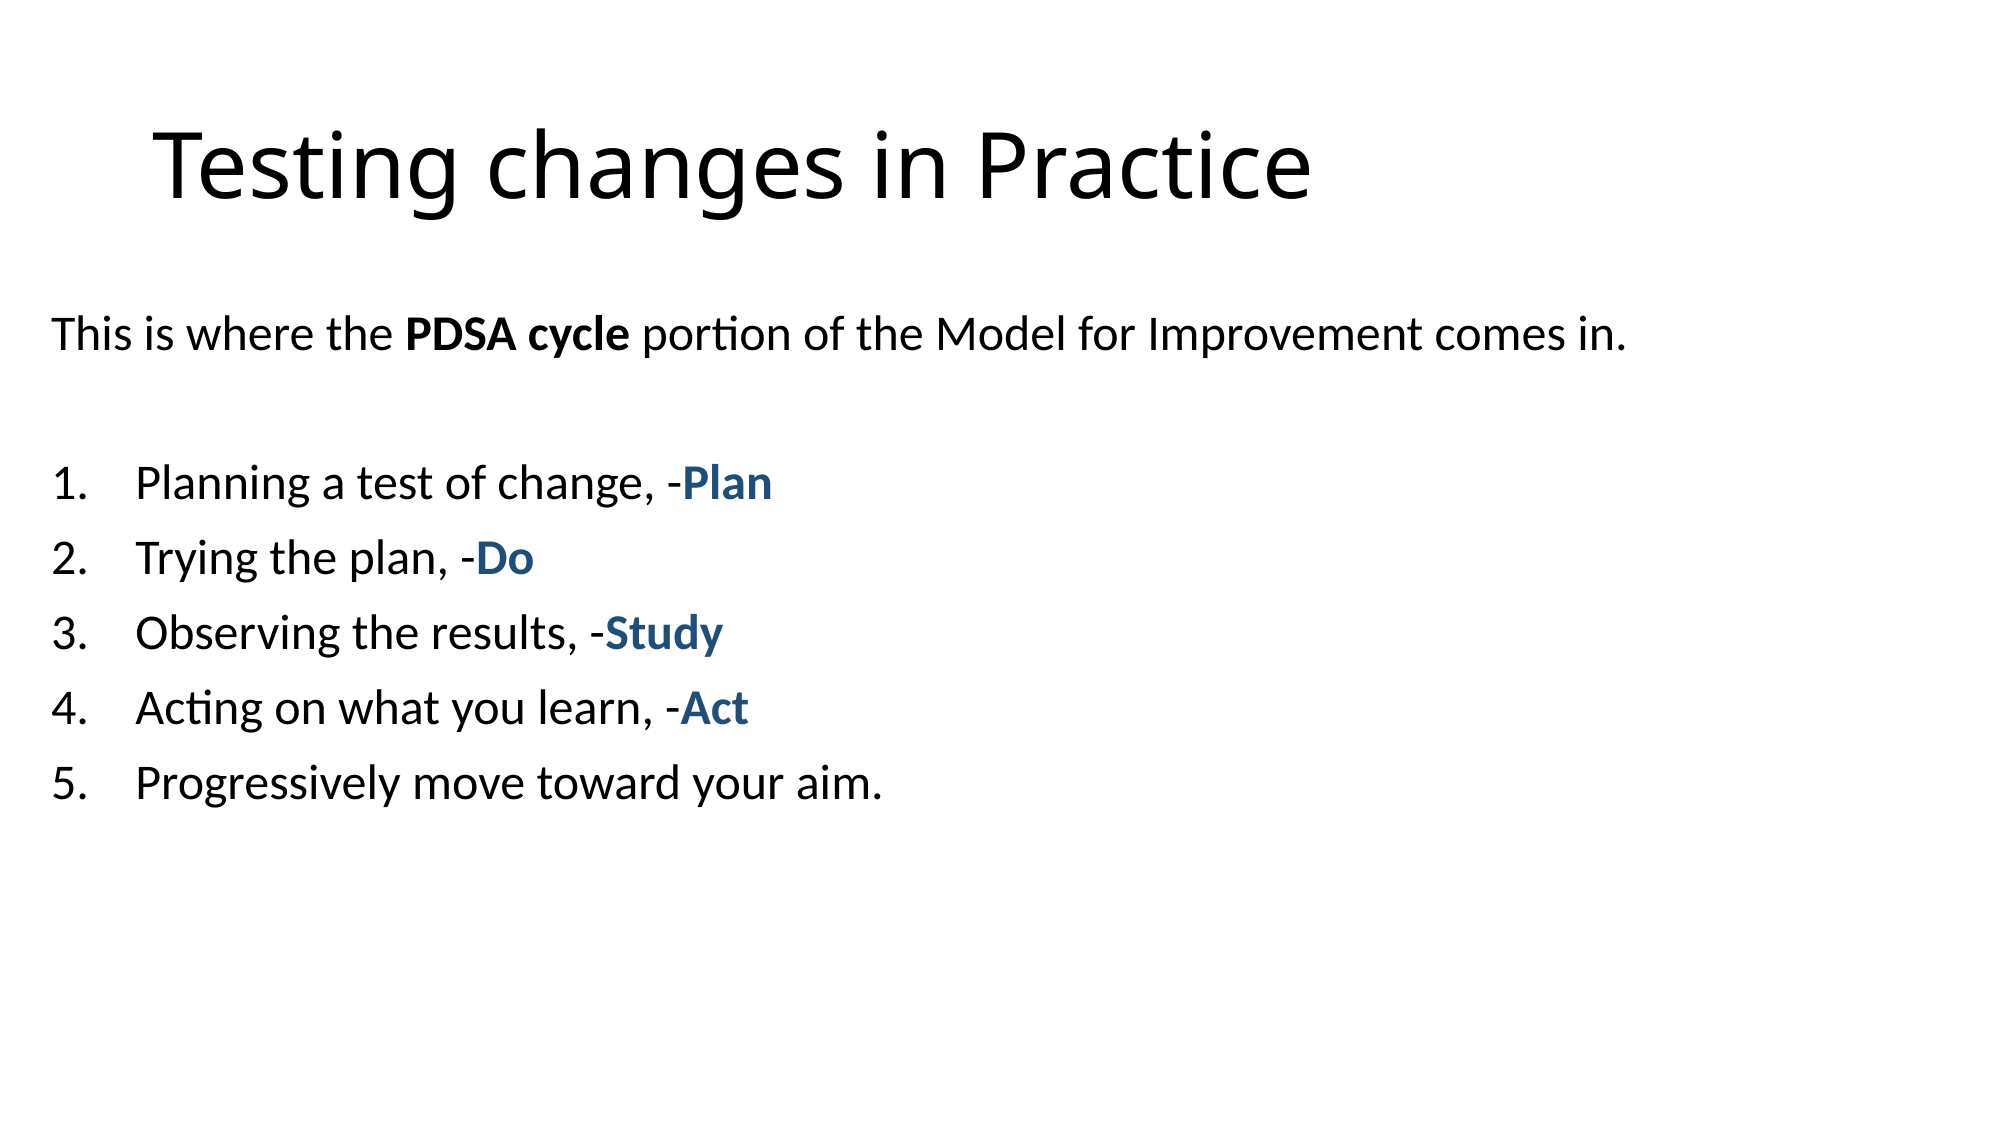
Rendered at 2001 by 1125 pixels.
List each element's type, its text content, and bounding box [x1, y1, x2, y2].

list This is where the PDSA cycle portion of the Model for Improvement comes in. Planning a test of change, -Plan Trying the plan, -Do Observing the results, -Study Acting on what you learn, -Act Progressively move toward your aim. [36, 299, 1863, 1125]
title Testing changes in Practice [137, 59, 1863, 278]
